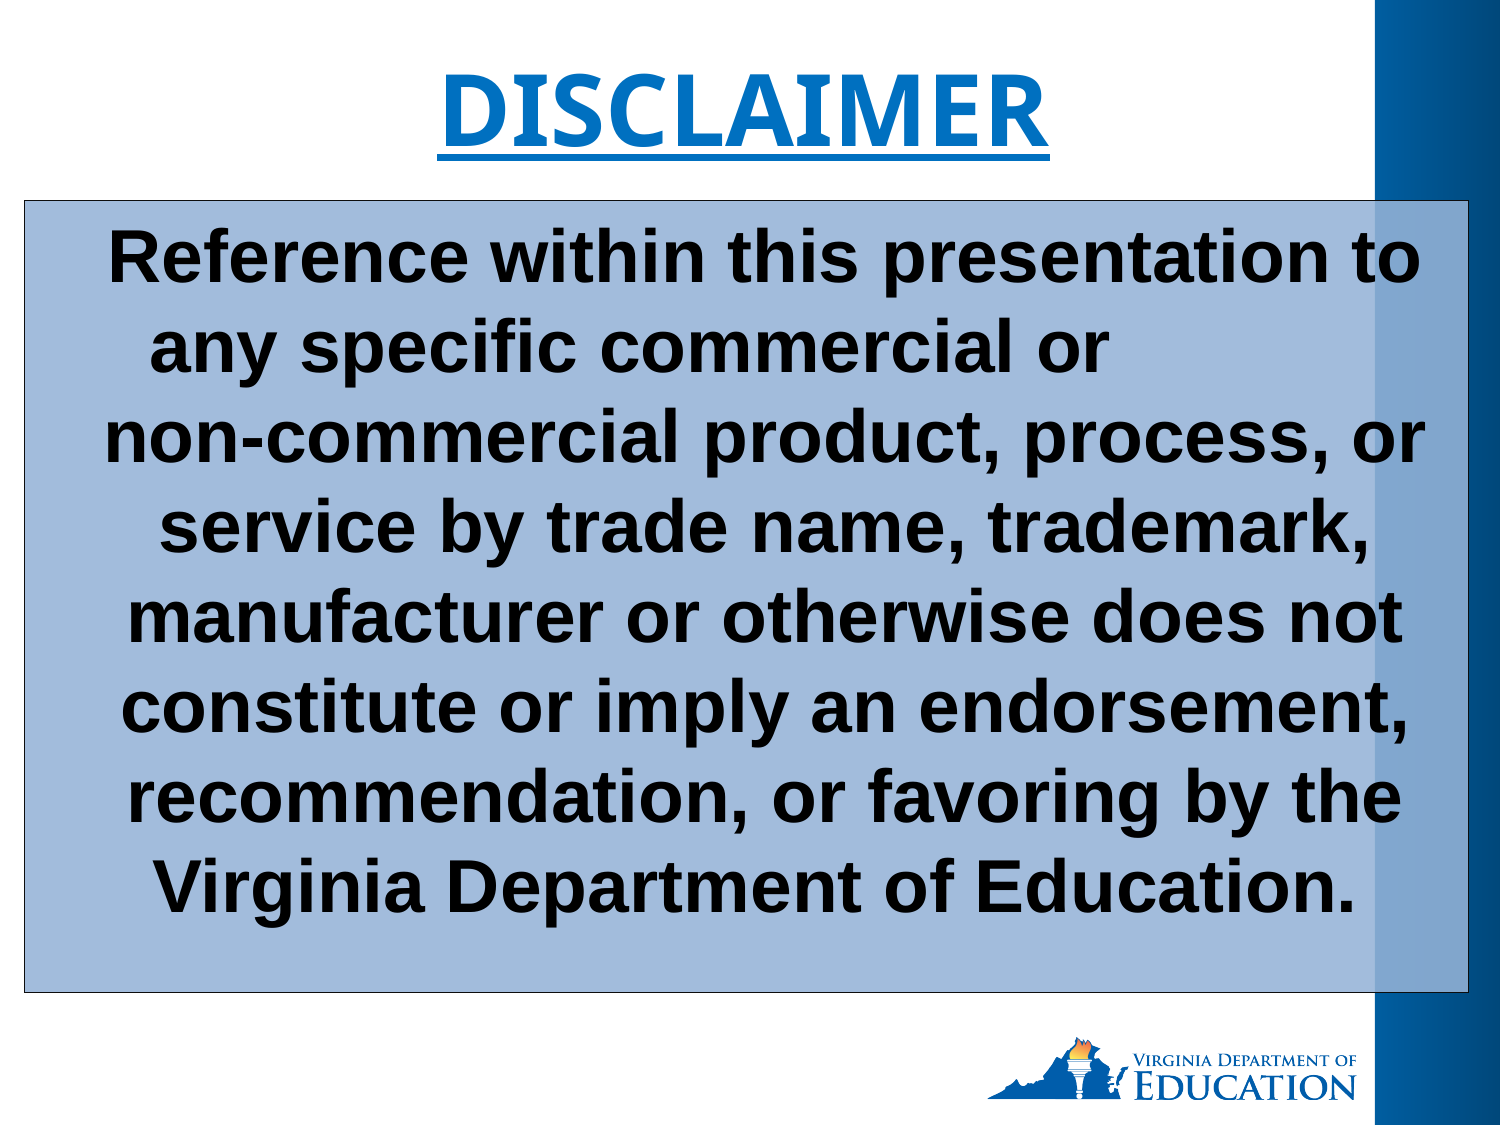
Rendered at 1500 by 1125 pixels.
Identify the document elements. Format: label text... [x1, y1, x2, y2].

title Disclaimer [125, 12, 1363, 200]
list Reference within this presentation to any specific commercial or non-commercial product, process, or service by trade name, trademark, manufacturer or otherwise does not constitute or imply an endorsement, recommendation, or favoring by the Virginia Department of Education. [24, 200, 1469, 993]
picture [987, 1037, 1357, 1100]
